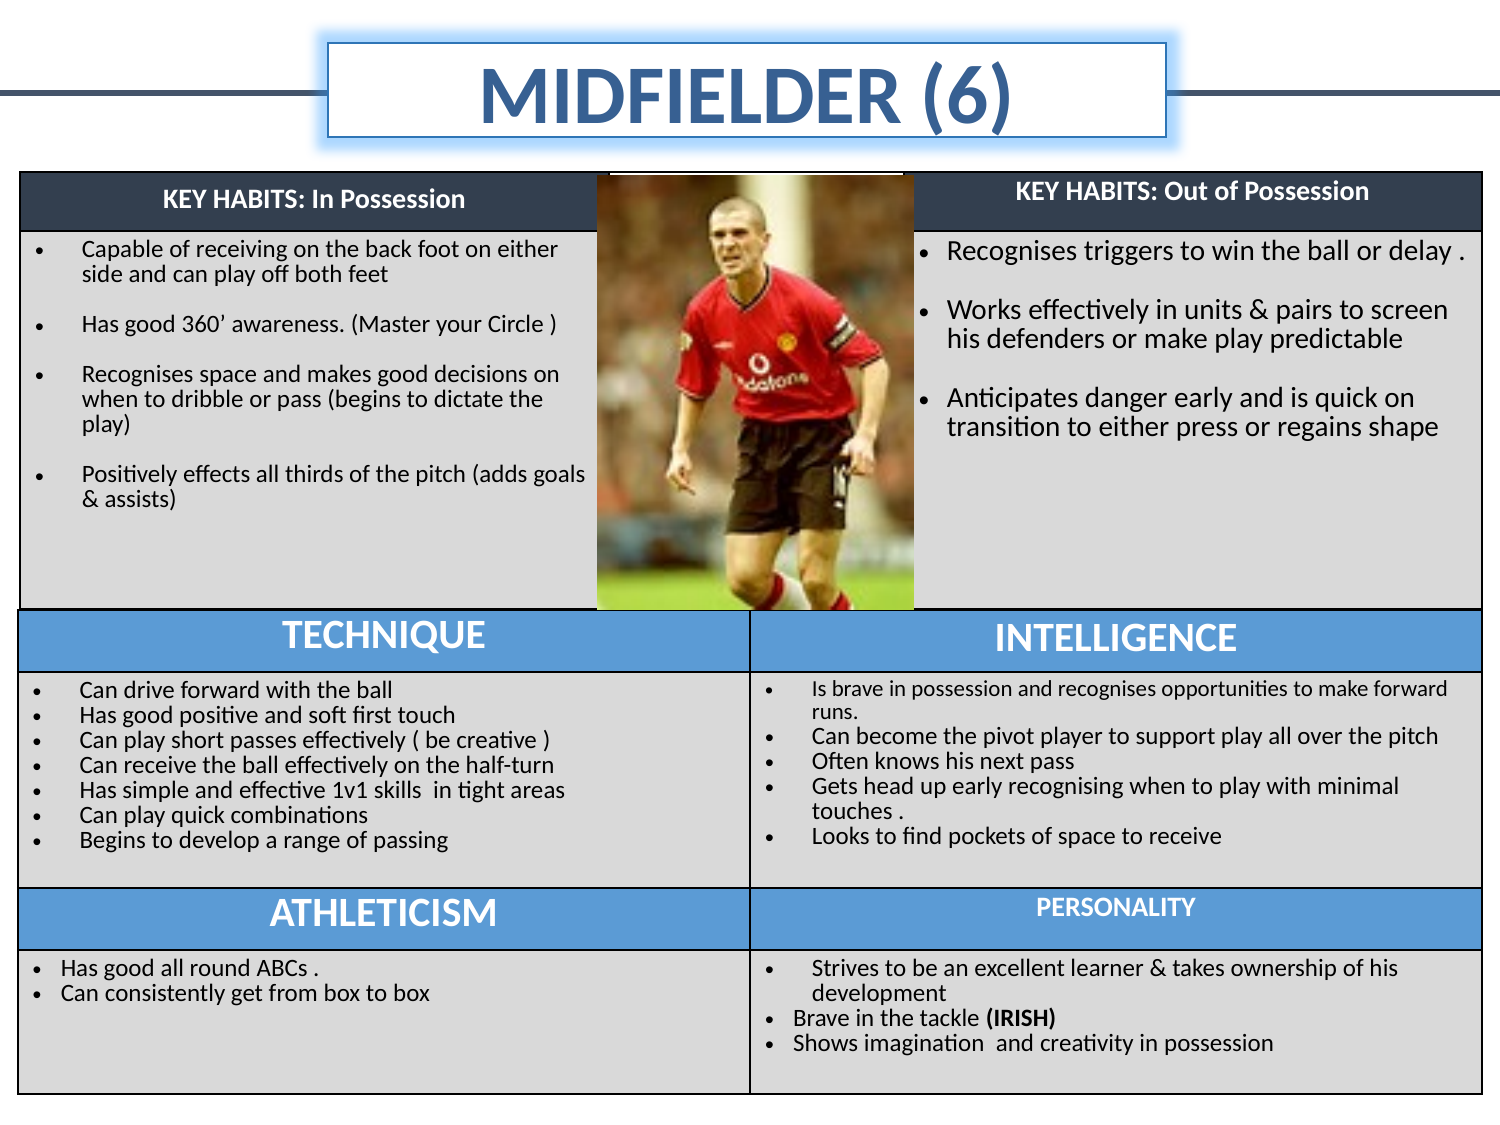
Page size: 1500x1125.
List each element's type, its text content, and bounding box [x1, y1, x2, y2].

text_box MIDFIELDER (6) [327, 93, 1167, 138]
table_header TECHNIQUE [19, 611, 749, 671]
text_box MIDFIELDER (6) [327, 42, 1167, 92]
table_cell Capable of receiving on the back foot on either side and can play off both feet Has good 360’ awareness. (Master your Circle ) Recognises space and makes good decisions on when to dribble or pass (begins to dictate the play) Positively effects all thirds of the pitch (adds goals & assists) [21, 232, 597, 608]
table_header KEY HABITS: In Possession [21, 173, 608, 230]
picture [597, 175, 914, 610]
table_cell Has good all round ABCs . Can consistently get from box to box [19, 951, 749, 1093]
table_cell PERSONALITY [751, 889, 1481, 949]
table_header INTELLIGENCE [751, 611, 1481, 671]
table_cell Can drive forward with the ball Has good positive and soft first touch Can play short passes effectively ( be creative ) Can receive the ball effectively on the half-turn Has simple and effective 1v1 skills in tight areas Can play quick combinations Begins to develop a range of passing [19, 673, 749, 887]
table_cell Recognises triggers to win the ball or delay . Works effectively in units & pairs to screen his defenders or make play predictable Anticipates danger early and is quick on transition to either press or regains shape [914, 232, 1481, 608]
table_header KEY HABITS: Out of Possession [905, 173, 1481, 230]
table_cell Strives to be an excellent learner & takes ownership of his development Brave in the tackle (IRISH) Shows imagination and creativity in possession [751, 951, 1481, 1093]
table_cell Is brave in possession and recognises opportunities to make forward runs. Can become the pivot player to support play all over the pitch Often knows his next pass Gets head up early recognising when to play with minimal touches . Looks to find pockets of space to receive [751, 673, 1481, 887]
table_cell ATHLETICISM [19, 889, 749, 949]
